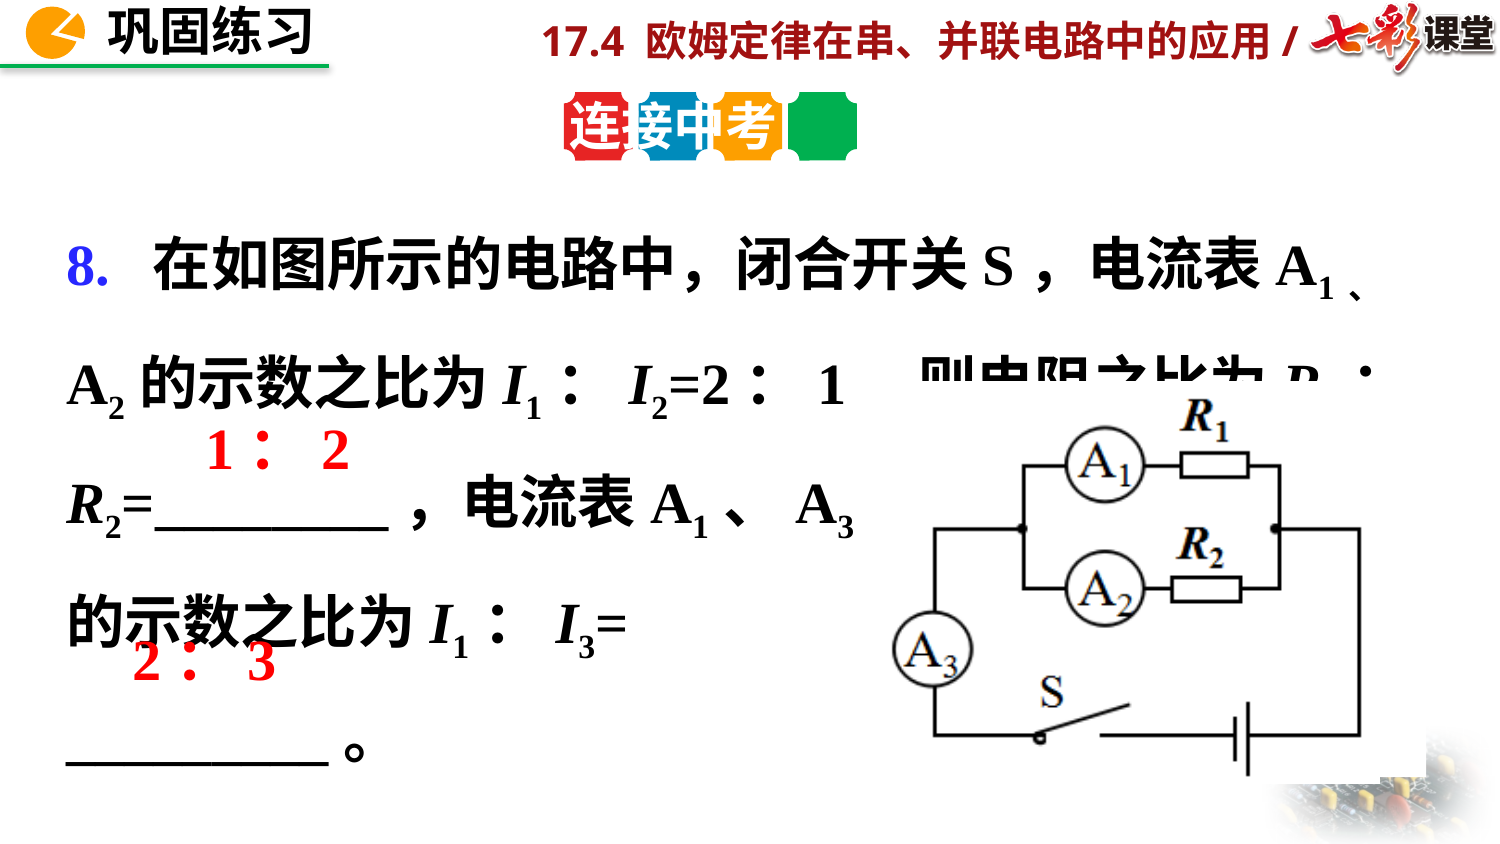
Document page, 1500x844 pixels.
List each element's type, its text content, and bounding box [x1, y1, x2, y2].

text_box 8. 在如图所示的电路中，闭合开关S，电流表A1、A2的示数之比为I1：I2=2：1，则电阻之比为R1：R2=________，电流表A1、A3 的示数之比为I1：I3= _________。 [51, 179, 1427, 778]
picture [862, 381, 1380, 784]
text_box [554, 85, 864, 165]
text_box 2：3 [117, 614, 292, 699]
picture [1306, 0, 1500, 77]
text_box 1：2 [190, 403, 366, 489]
